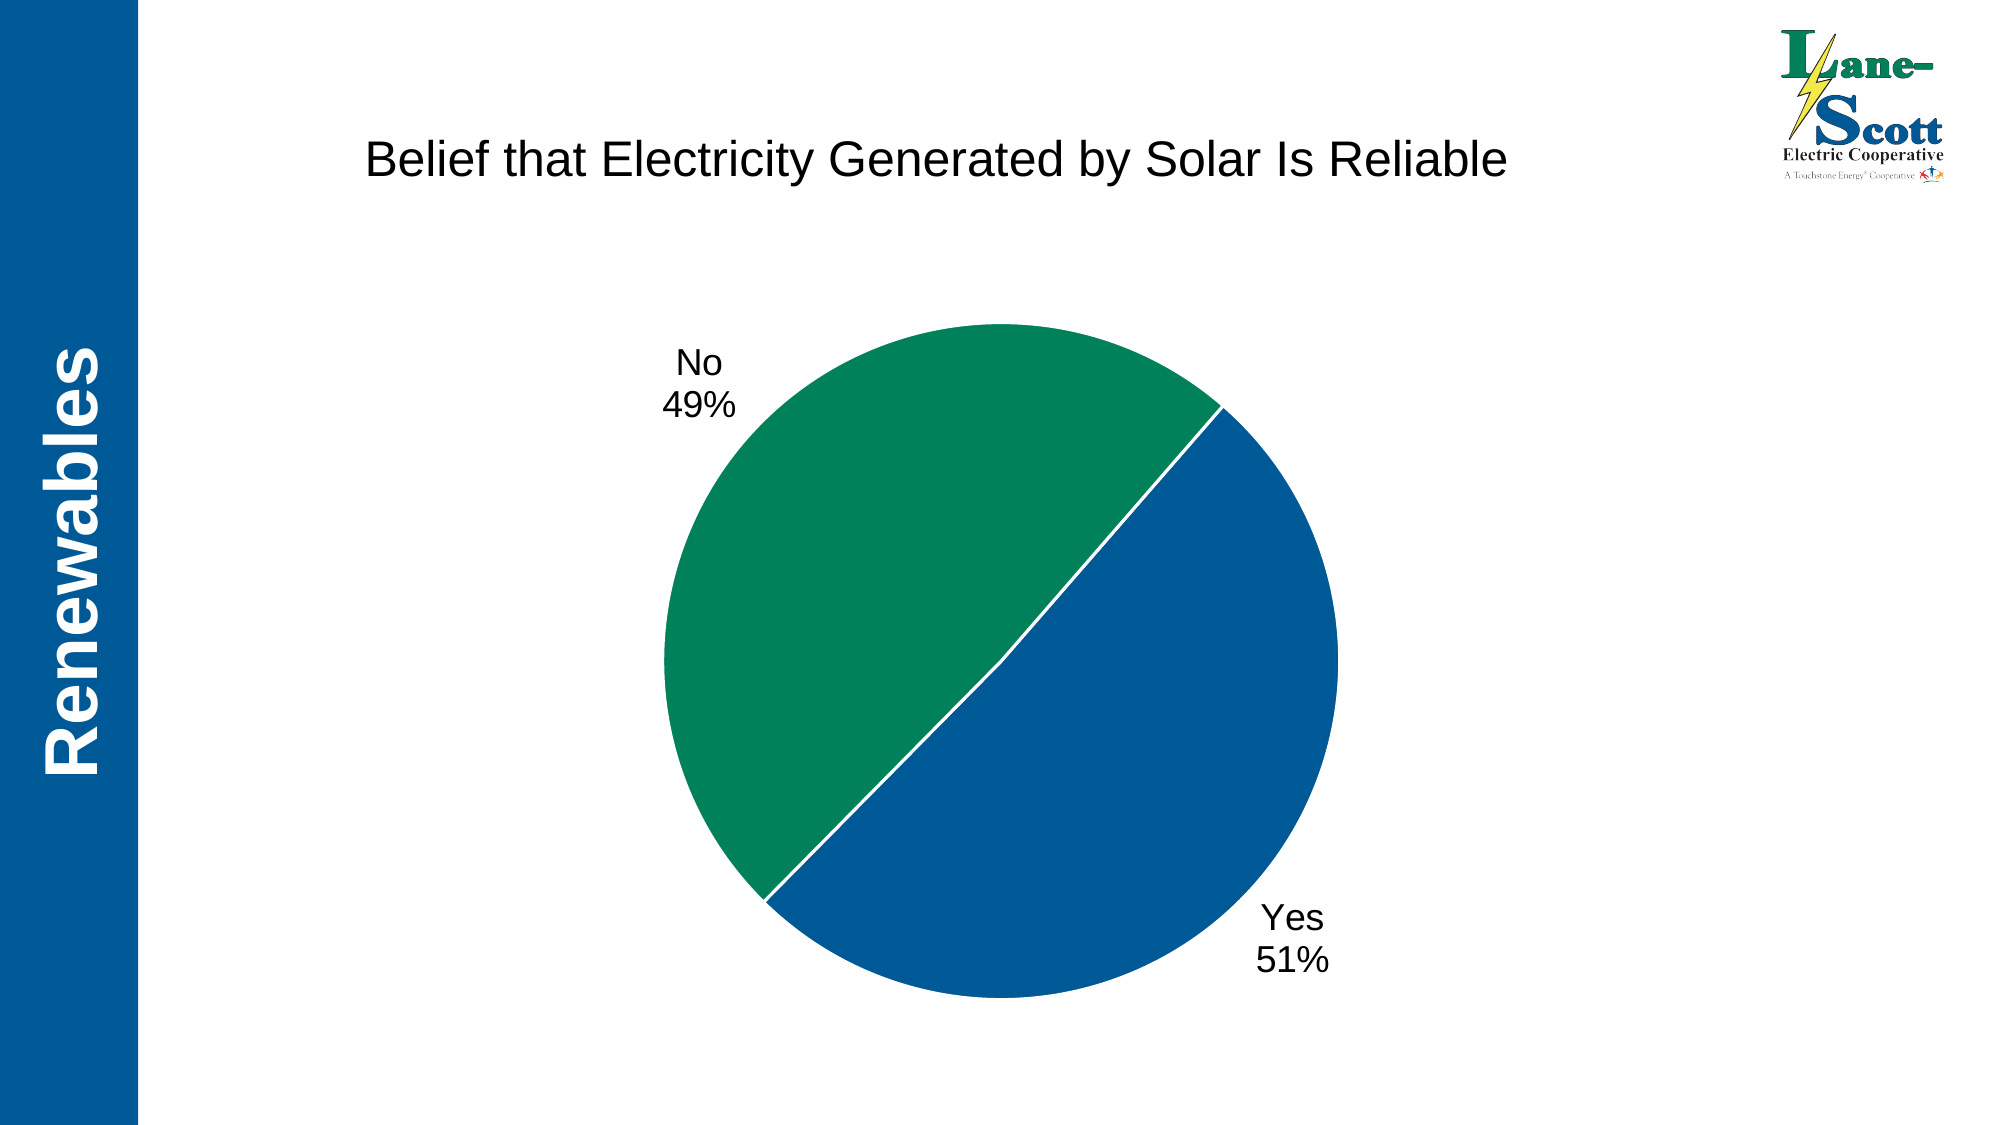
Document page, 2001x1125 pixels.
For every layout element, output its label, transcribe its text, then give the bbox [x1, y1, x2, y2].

text_box Renewables [0, 0, 139, 1125]
picture [1781, 30, 1944, 183]
chart [376, 271, 1574, 1125]
text_box Belief that Electricity Generated by Solar Is Reliable [175, 119, 1699, 194]
